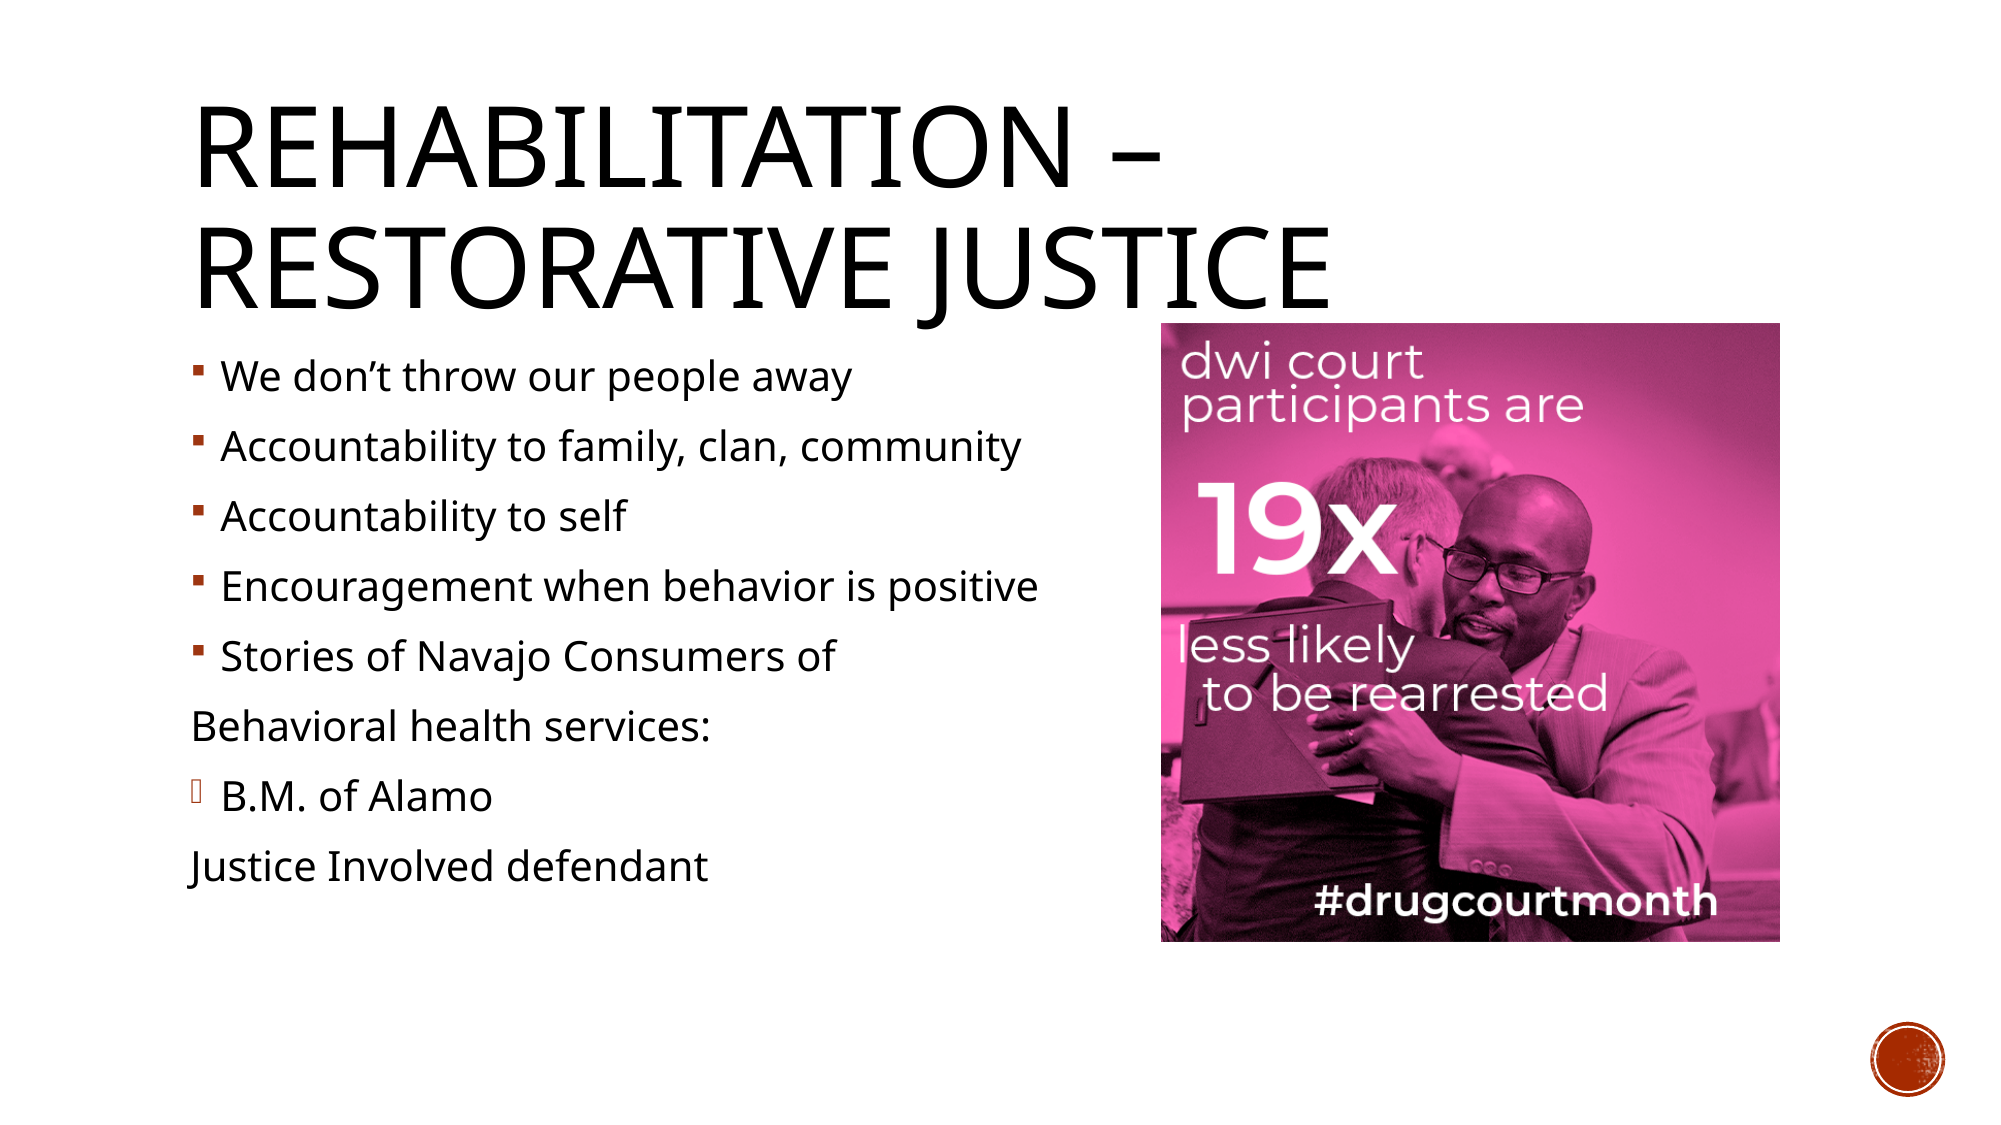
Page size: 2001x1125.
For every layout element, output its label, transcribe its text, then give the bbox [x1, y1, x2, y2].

list We don’t throw our people away Accountability to family, clan, community Accountability to self Encouragement when behavior is positive Stories of Navajo Consumers of Behavioral health services: B.M. of Alamo Justice Involved defendant [175, 348, 1826, 1013]
picture [1161, 323, 1780, 942]
title Rehabilitation – Restorative Justice [175, 79, 1826, 344]
